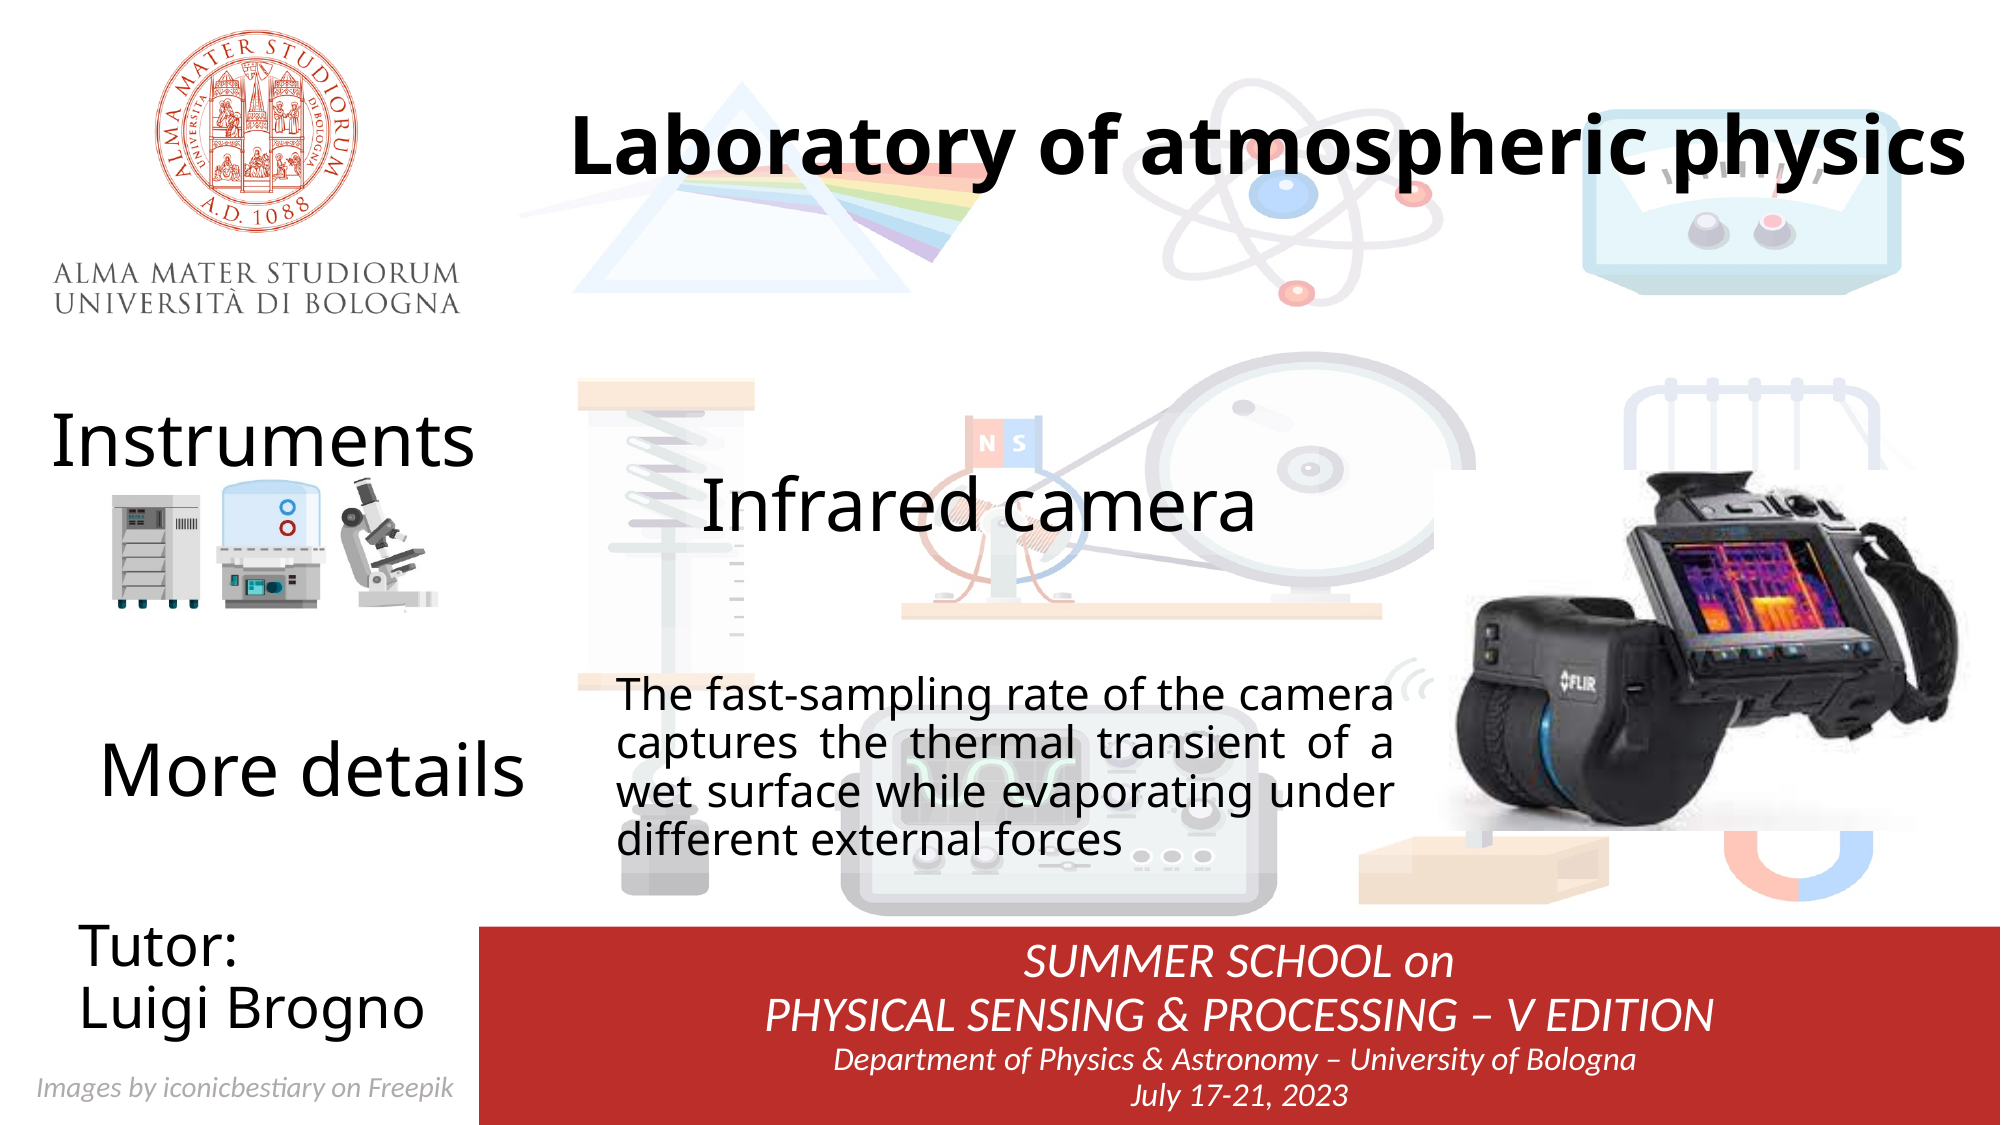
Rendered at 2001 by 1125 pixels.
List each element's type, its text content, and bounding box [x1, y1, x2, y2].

text_box More details [50, 677, 477, 820]
text_box Tutor: Luigi Brogno [64, 906, 452, 1049]
text_box Images by iconicbestiary on Freepik [13, 1064, 477, 1116]
text_box Instruments [36, 347, 477, 490]
picture [103, 467, 452, 613]
picture [37, 0, 2000, 1125]
